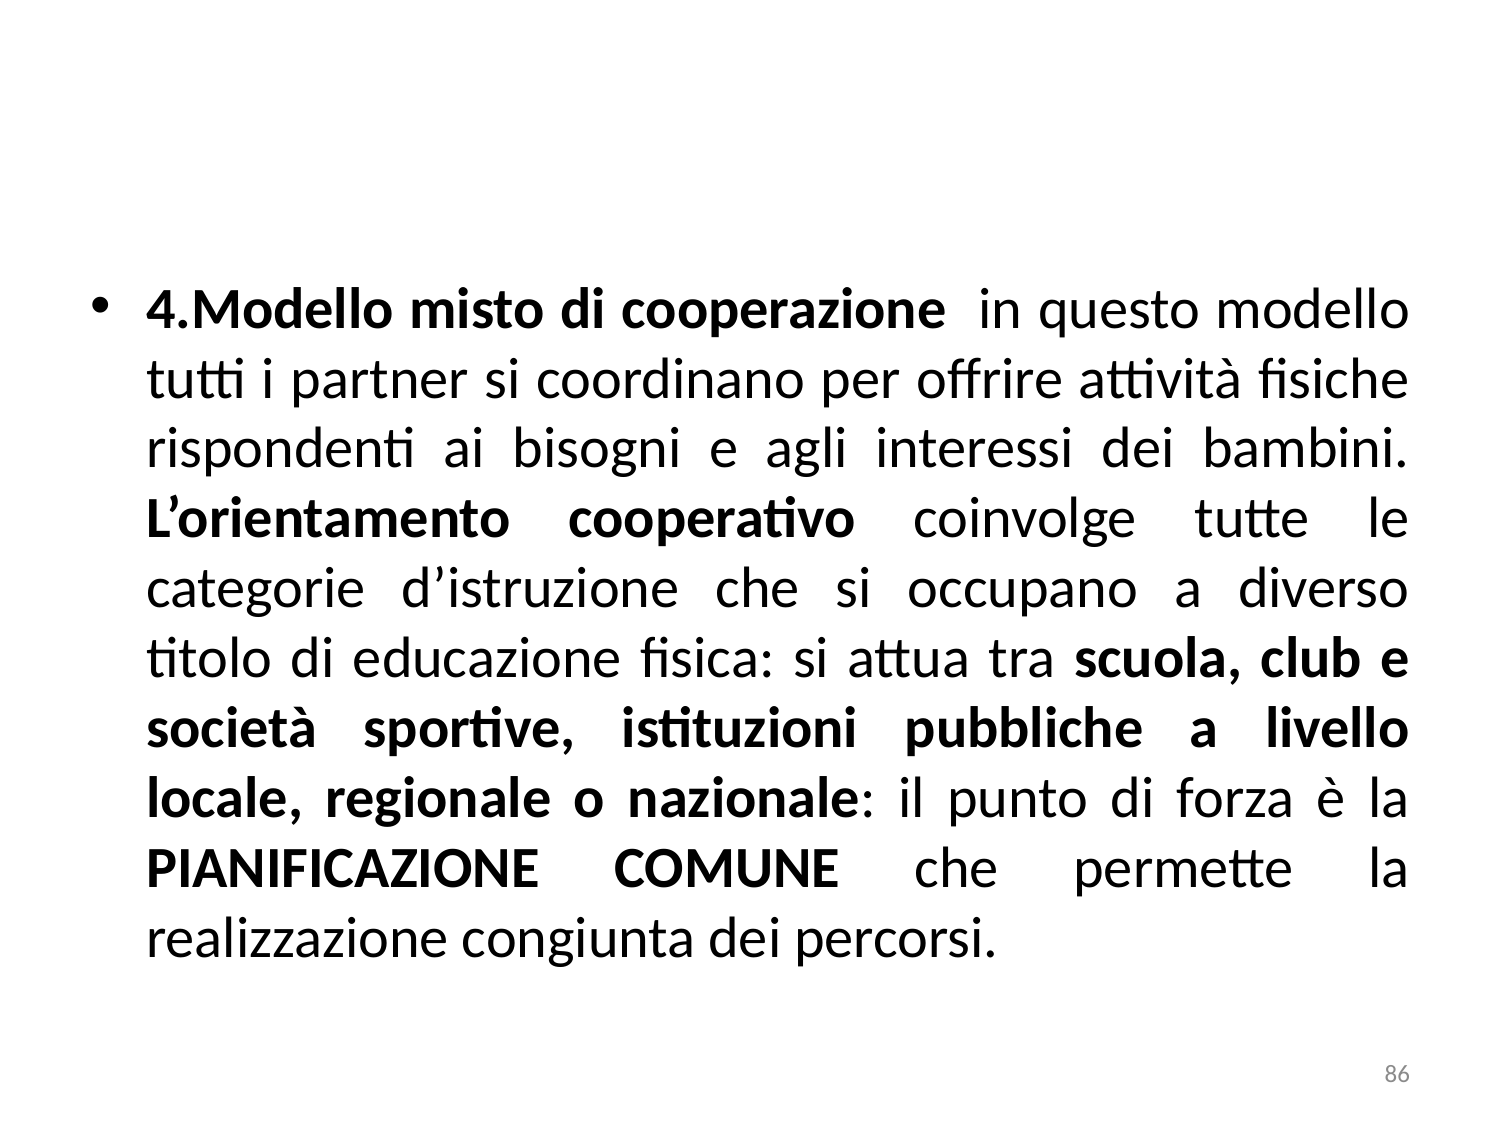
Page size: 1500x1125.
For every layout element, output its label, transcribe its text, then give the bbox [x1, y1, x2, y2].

list 4.Modello misto di cooperazione in questo modello tutti i partner si coordinano per offrire attività fisiche rispondenti ai bisogni e agli interessi dei bambini. L’orientamento cooperativo coinvolge tutte le categorie d’istruzione che si occupano a diverso titolo di educazione fisica: si attua tra scuola, club e società sportive, istituzioni pubbliche a livello locale, regionale o nazionale: il punto di forza è la PIANIFICAZIONE COMUNE che permette la realizzazione congiunta dei percorsi. [75, 262, 1425, 1005]
slide_number 86 [1074, 1042, 1425, 1103]
